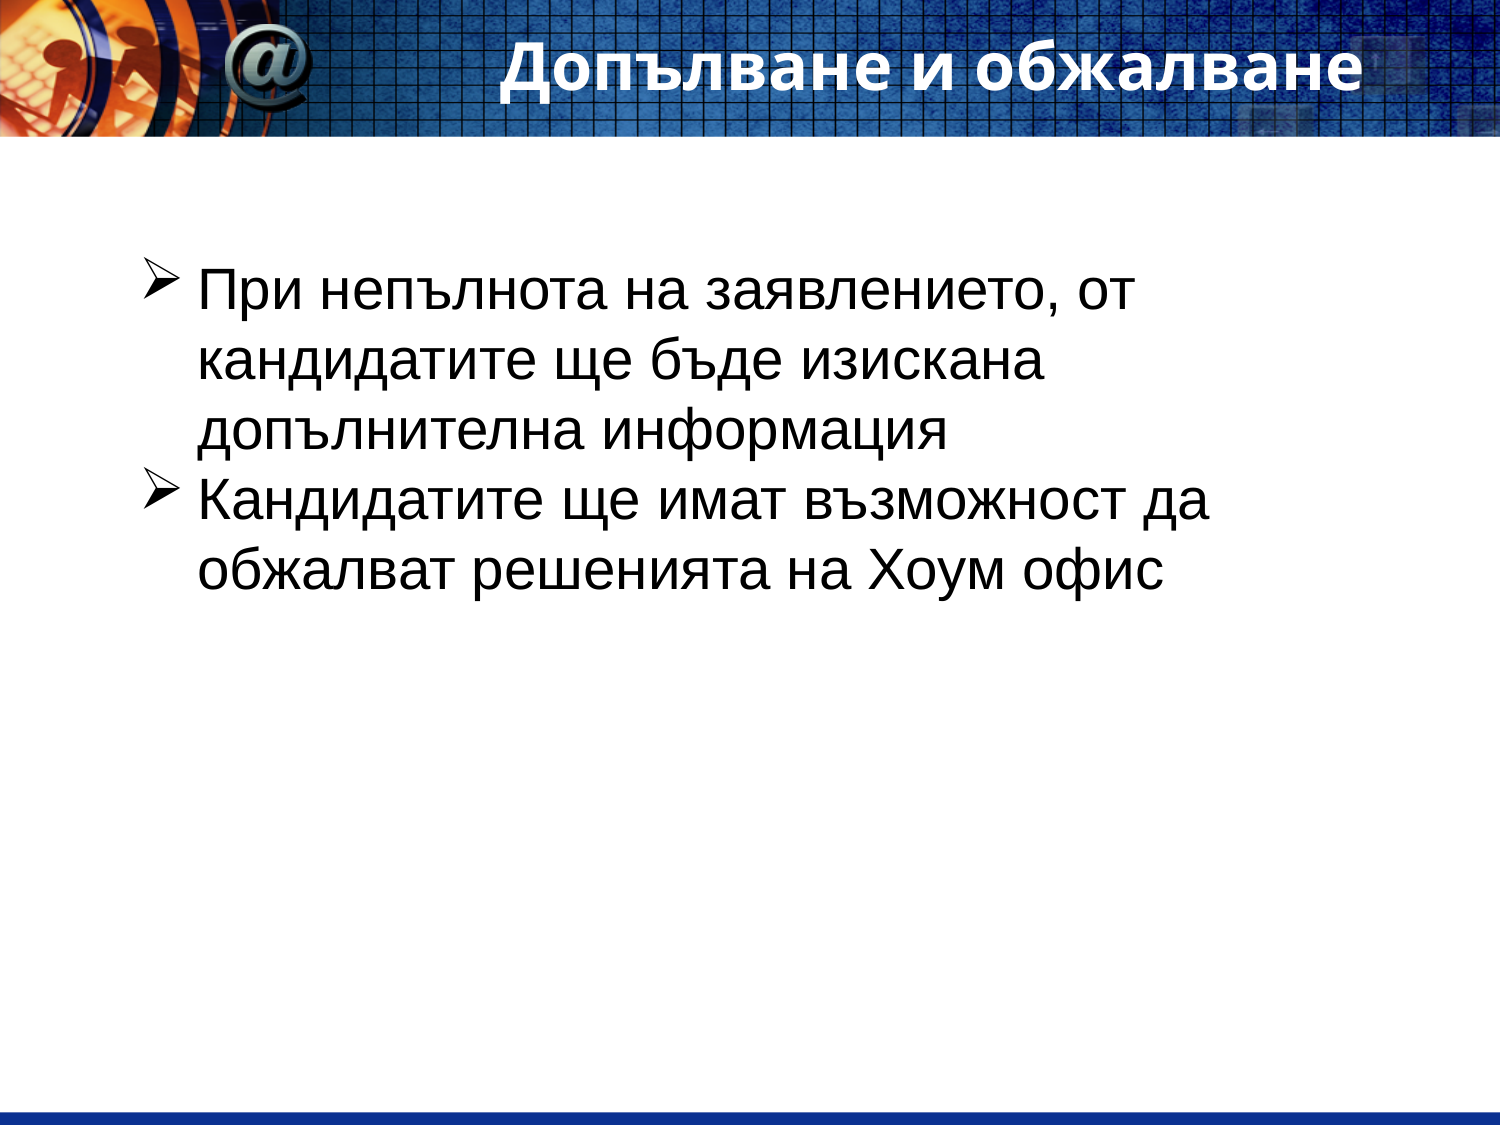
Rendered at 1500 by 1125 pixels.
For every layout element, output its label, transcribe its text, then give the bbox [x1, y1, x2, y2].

title Допълване и обжалване [395, 17, 1471, 111]
text_box При непълнота на заявлението, от кандидатите ще бъде изискана допълнителна информация Кандидатите ще имат възможност да обжалват решенията на Хоум офис [123, 243, 1412, 609]
picture [0, 0, 1500, 138]
